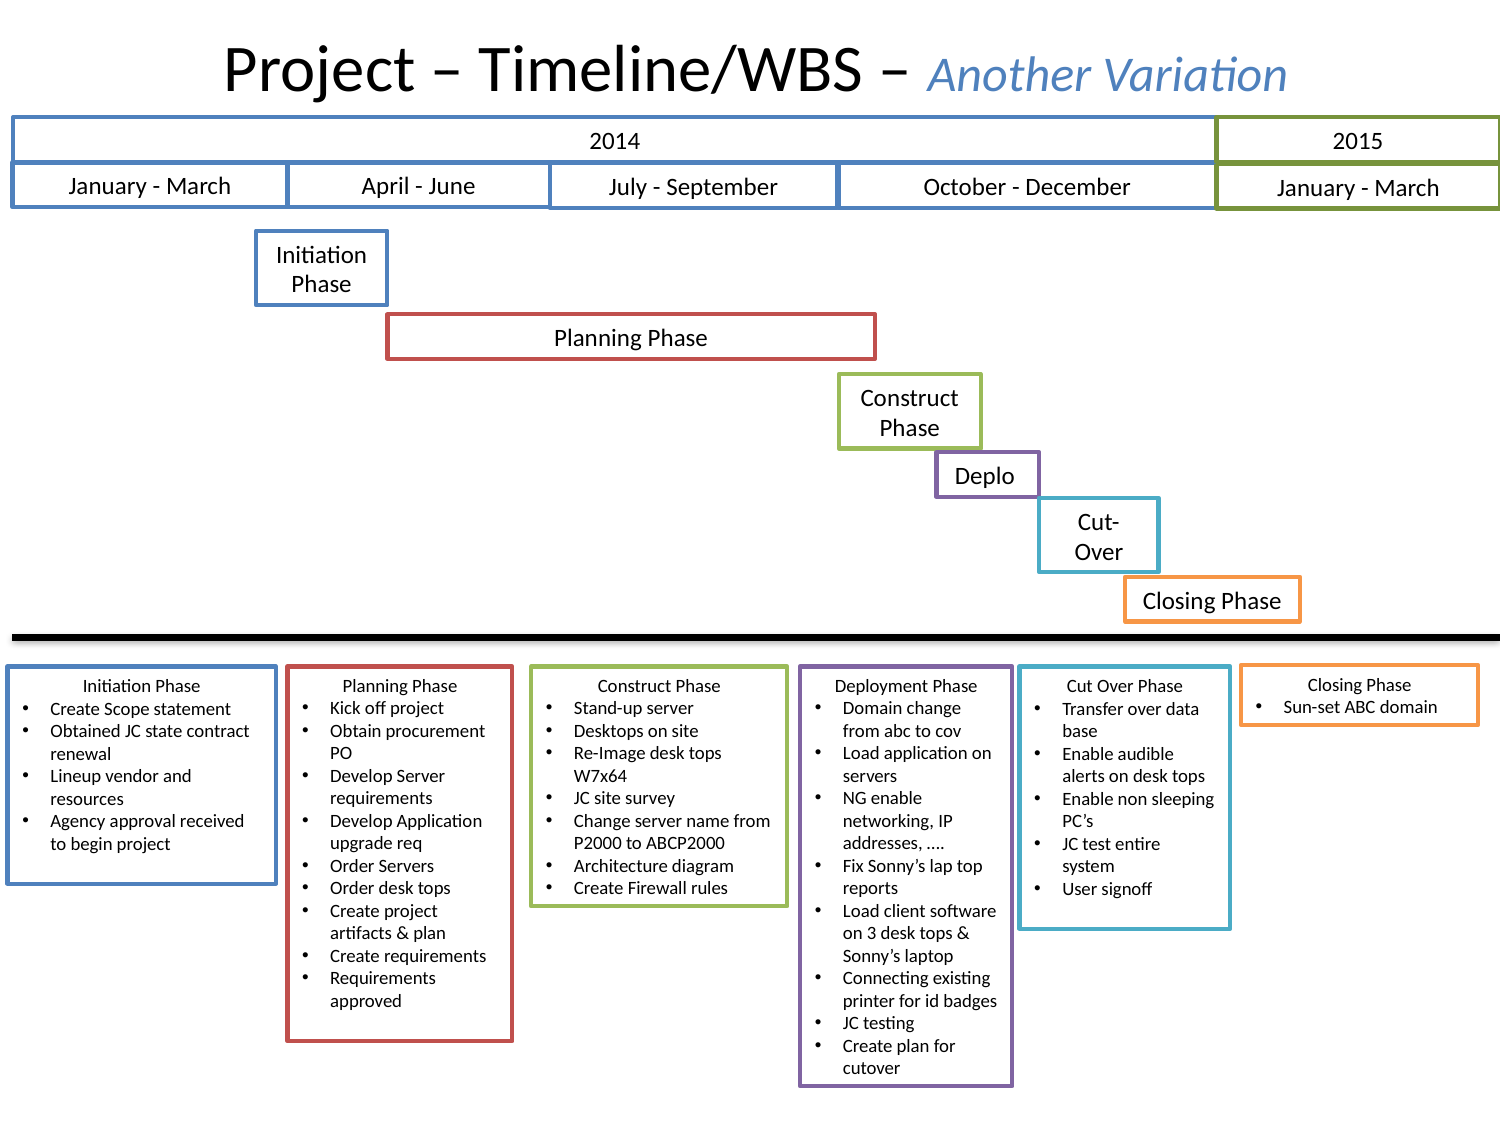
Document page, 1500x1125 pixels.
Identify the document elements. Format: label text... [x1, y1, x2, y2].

text_box 2014 [11, 115, 1214, 164]
text_box Initiation Phase [254, 229, 389, 307]
text_box Construct Phase [837, 372, 983, 451]
text_box Construct Phase Stand-up server Desktops on site Re-Image desk tops W7x64 JC site survey Change server name from P2000 to ABCP2000 Architecture diagram Create Firewall rules [529, 664, 789, 908]
text_box Closing Phase [1123, 575, 1302, 624]
text_box 2015 [1214, 115, 1500, 164]
text_box Closing Phase Sun-set ABC domain [1239, 663, 1480, 727]
text_box Initiation Phase Create Scope statement Obtained JC state contract renewal Lineup vendor and resources Agency approval received to begin project [5, 664, 278, 886]
text_box Cut-Over [1037, 496, 1161, 574]
text_box Deployment Phase Domain change from abc to cov Load application on servers NG enable networking, IP addresses, …. Fix Sonny’s lap top reports Load client software on 3 desk tops & Sonny’s laptop Connecting existing printer for id badges JC testing Create plan for cutover [798, 664, 1014, 1088]
text_box Cut Over Phase Transfer over data base Enable audible alerts on desk tops Enable non sleeping PC’s JC test entire system User signoff [1017, 664, 1232, 931]
text_box July - September [548, 164, 836, 210]
text_box January - March [10, 160, 285, 209]
text_box Planning Phase Kick off project Obtain procurement PO Develop Server requirements Develop Application upgrade req Order Servers Order desk tops Create project artifacts & plan Create requirements Requirements approved [285, 664, 514, 1043]
title Project – Timeline/WBS – Another Variation [37, 12, 1475, 115]
text_box January - March [1214, 164, 1500, 211]
text_box Planning Phase [385, 312, 877, 361]
text_box April - June [285, 164, 548, 209]
text_box Deplo [934, 450, 1041, 499]
text_box October - December [836, 164, 1214, 210]
